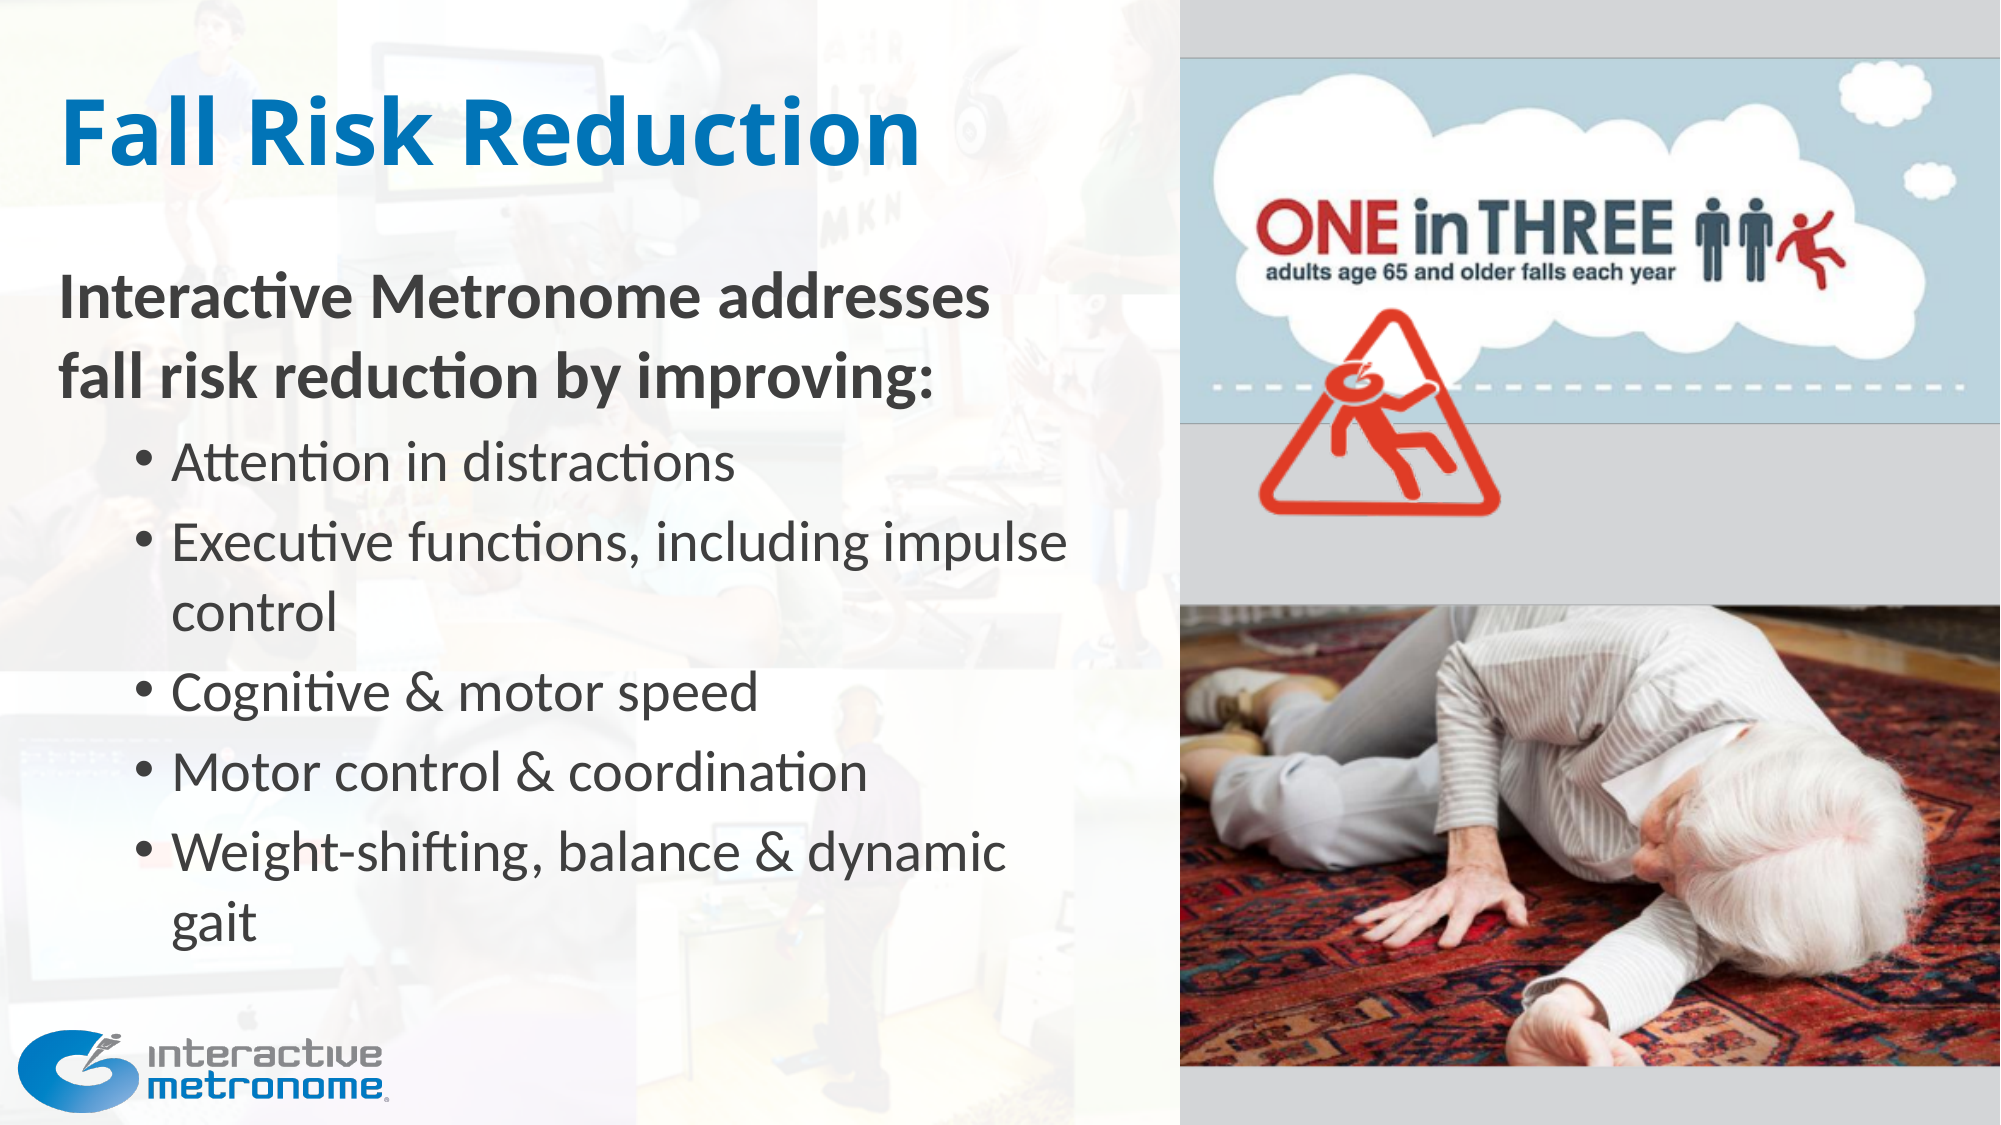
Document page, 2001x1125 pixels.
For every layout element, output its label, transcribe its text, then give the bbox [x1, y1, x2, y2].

title Fall Risk Reduction [43, 59, 1105, 212]
picture [0, 0, 2001, 1125]
list Interactive Metronome addresses fall risk reduction by improving: Attention in distractions Executive functions, including impulse control Cognitive & motor speed Motor control & coordination Weight-shifting, balance & dynamic gait [43, 244, 1105, 1021]
